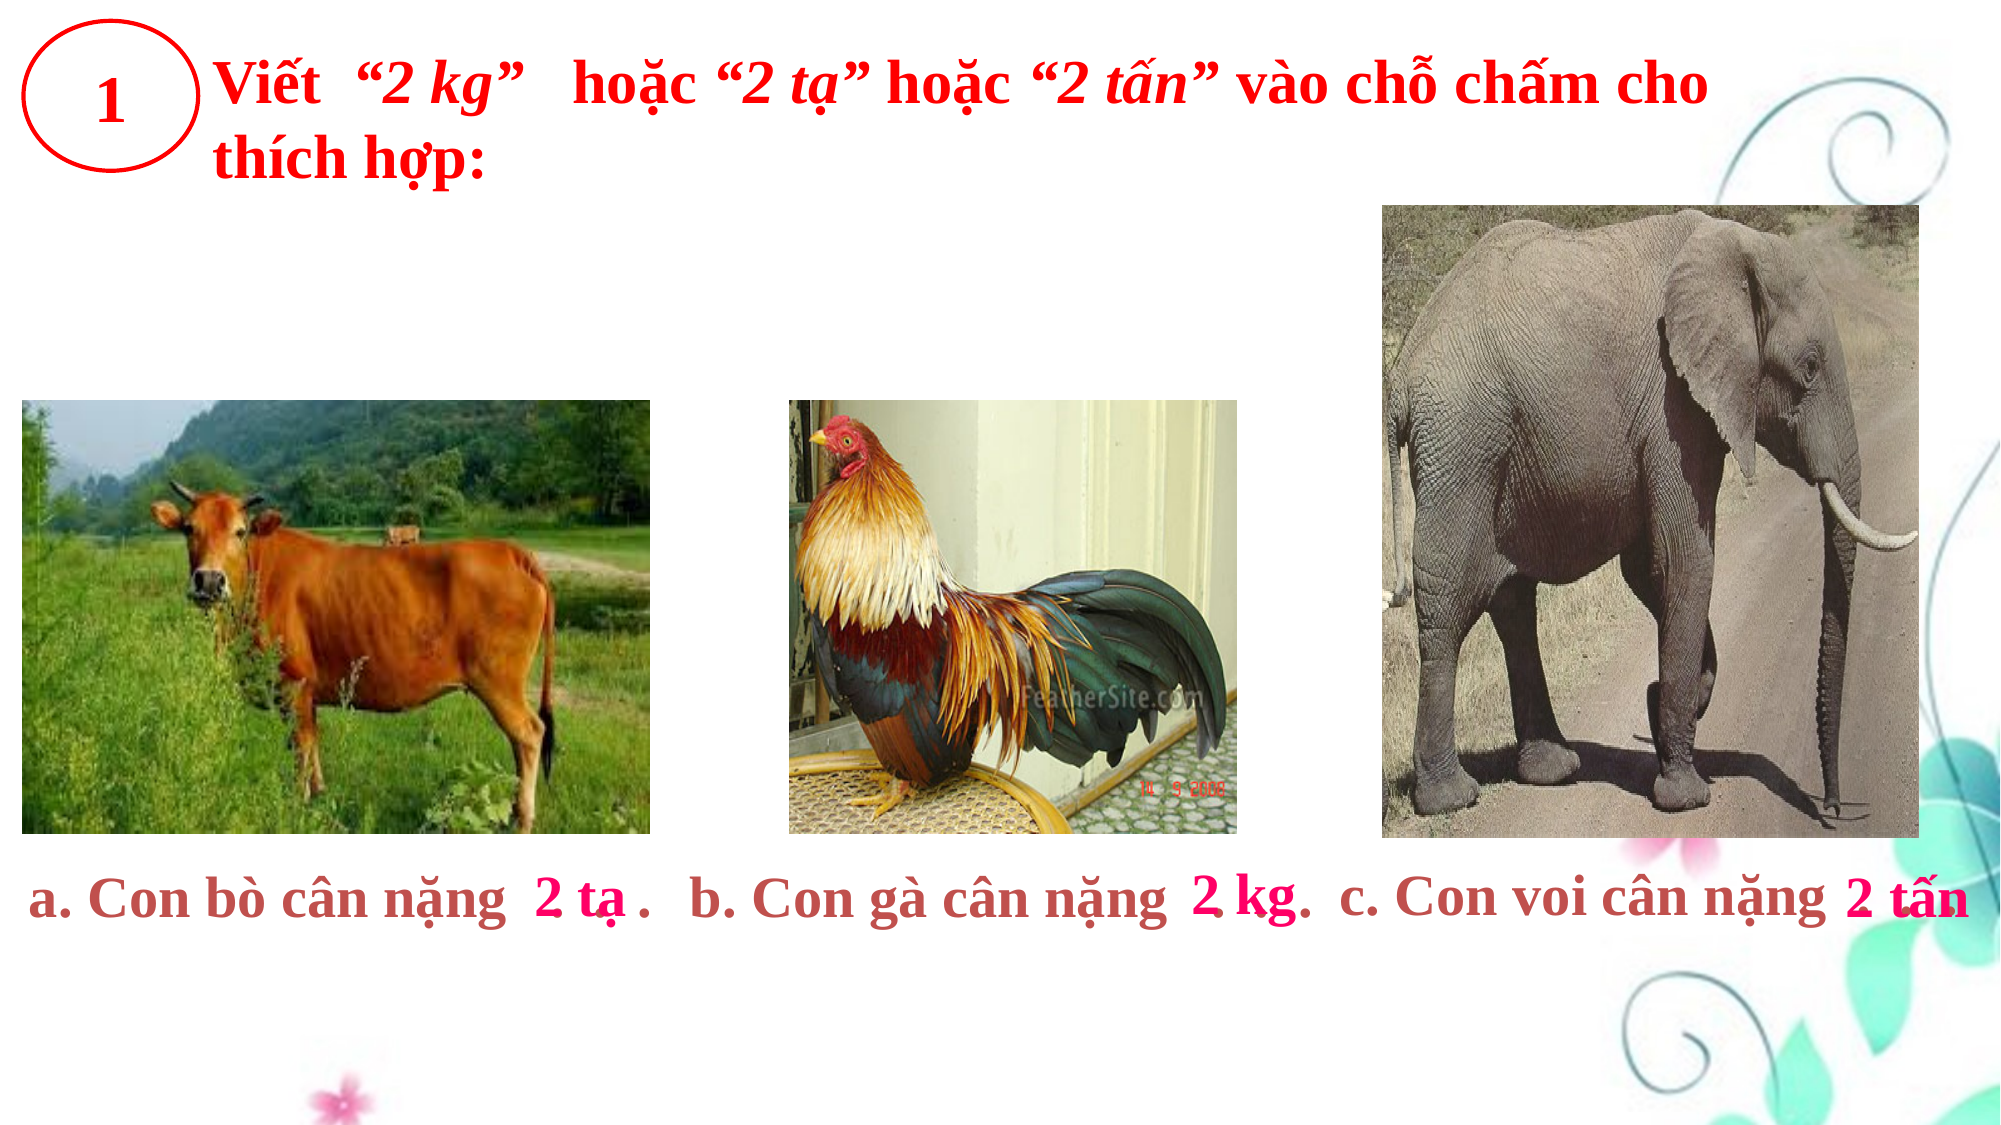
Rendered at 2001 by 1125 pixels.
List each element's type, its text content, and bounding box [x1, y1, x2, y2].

picture [0, 0, 2001, 1125]
text_box Viết “2 kg” hoặc “2 tạ” hoặc “2 tấn” vào chỗ chấm cho thích hợp: [198, 33, 1829, 199]
text_box 2 tấn [1801, 851, 2000, 937]
text_box 2 tạ [475, 850, 709, 936]
text_box 2 kg [1126, 840, 1360, 936]
text_box b. Con gà cân nặng . . . [674, 851, 1562, 937]
text_box c. Con voi cân nặng . . . [1360, 849, 2000, 935]
text_box 1 [21, 18, 201, 173]
text_box a. Con bò cân nặng . . . [14, 851, 674, 937]
